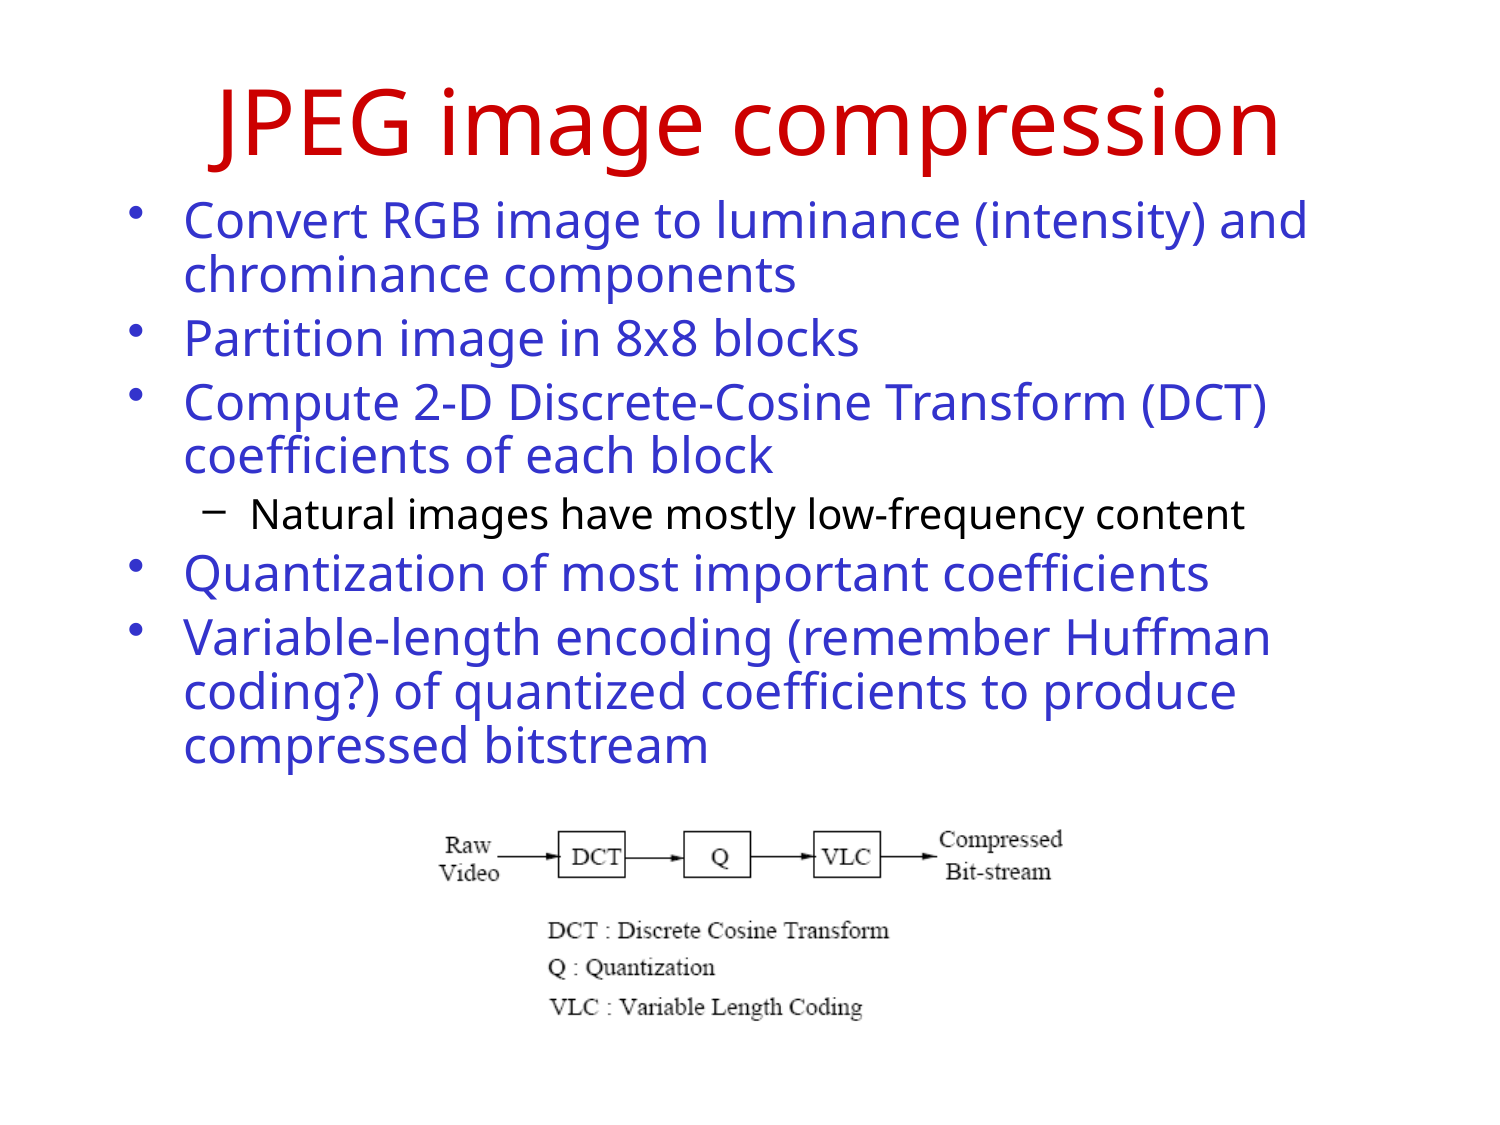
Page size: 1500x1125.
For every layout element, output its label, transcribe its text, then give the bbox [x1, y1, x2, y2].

list Convert RGB image to luminance (intensity) and chrominance components Partition image in 8x8 blocks Compute 2-D Discrete-Cosine Transform (DCT) coefficients of each block Natural images have mostly low-frequency content Quantization of most important coefficients Variable-length encoding (remember Huffman coding?) of quantized coefficients to produce compressed bitstream [112, 187, 1388, 926]
title JPEG image compression [112, 24, 1388, 187]
picture [412, 812, 1085, 1024]
